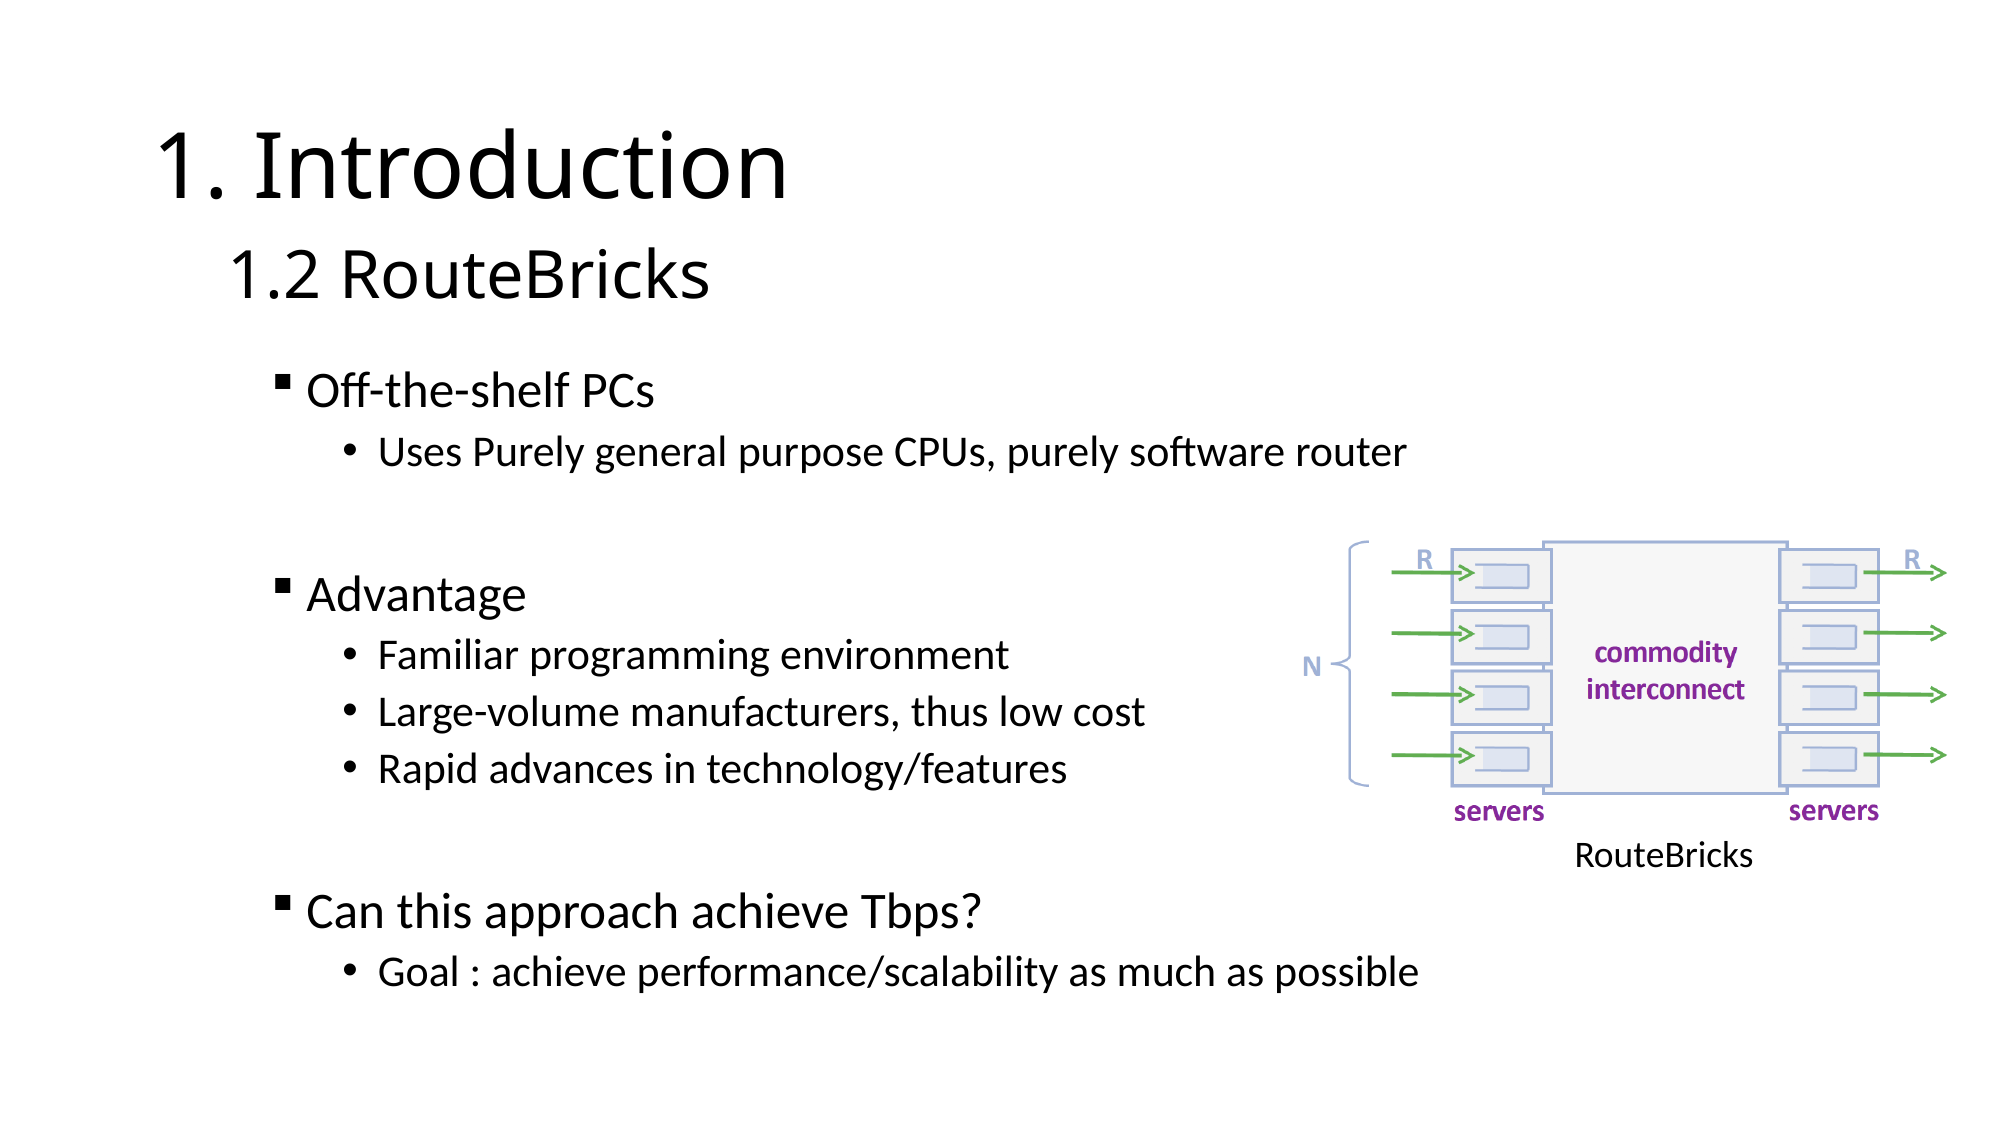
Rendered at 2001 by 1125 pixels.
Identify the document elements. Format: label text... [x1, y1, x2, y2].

text_box 1.2 RouteBricks [212, 225, 1395, 330]
list Off-the-shelf PCs Uses Purely general purpose CPUs, purely software router Advantage Familiar programming environment Large-volume manufacturers, thus low cost Rapid advances in technology/features Can this approach achieve Tbps? Goal : achieve performance/scalability as much as possible [255, 356, 1724, 1007]
text_box RouteBricks [1559, 854, 1832, 883]
title 1. Introduction [137, 59, 1863, 278]
picture [1277, 494, 1986, 854]
